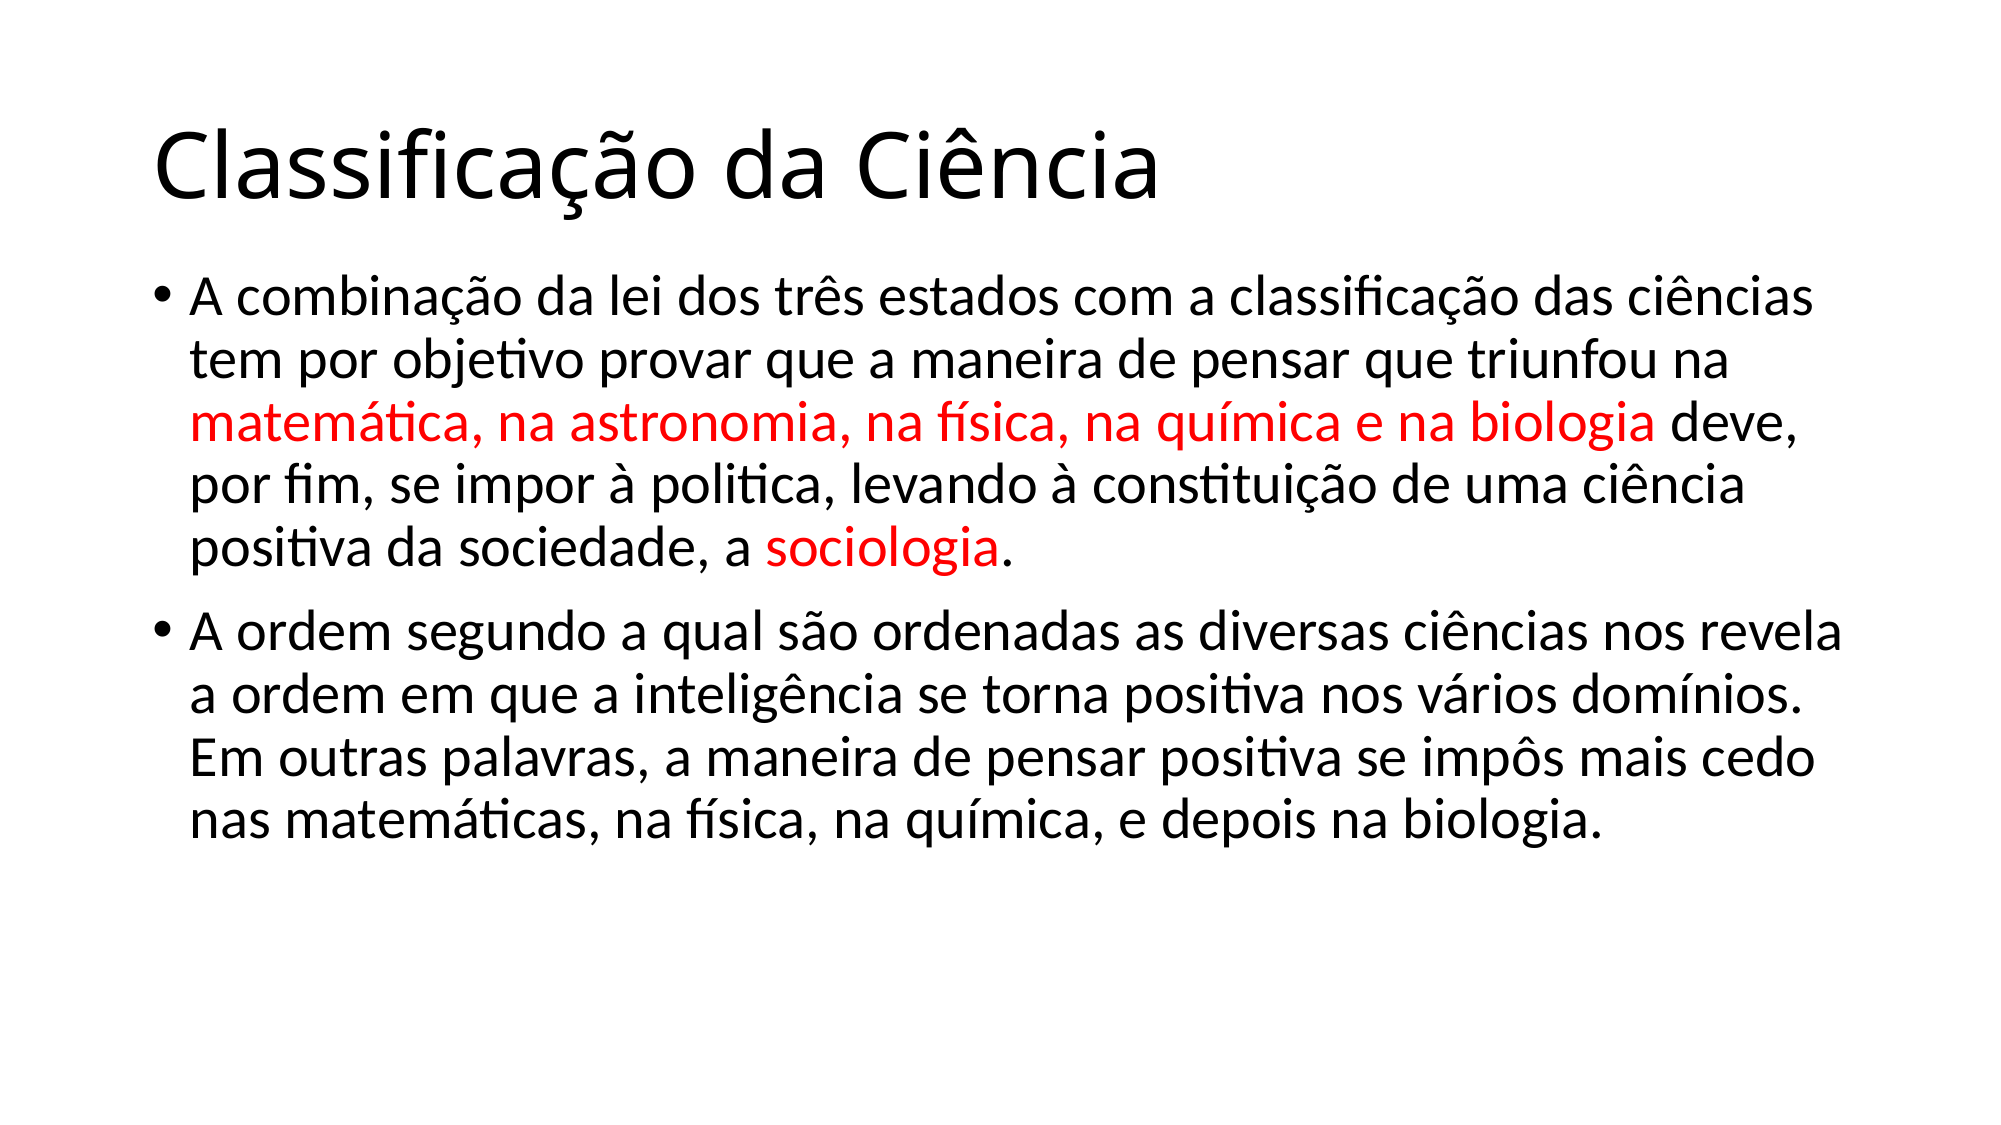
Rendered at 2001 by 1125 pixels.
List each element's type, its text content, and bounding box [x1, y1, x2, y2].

title Classificação da Ciência [137, 59, 1863, 257]
list A combinação da lei dos três estados com a classificação das ciências tem por objetivo provar que a maneira de pensar que triunfou na matemática, na astronomia, na física, na química e na biologia deve, por fim, se impor à politica, levando à constituição de uma ciência positiva da sociedade, a sociologia. A ordem segundo a qual são ordenadas as diversas ciências nos revela a ordem em que a inteligência se torna positiva nos vários domínios. Em outras palavras, a maneira de pensar positiva se impôs mais cedo nas matemáticas, na física, na química, e depois na biologia. [137, 257, 1863, 1014]
